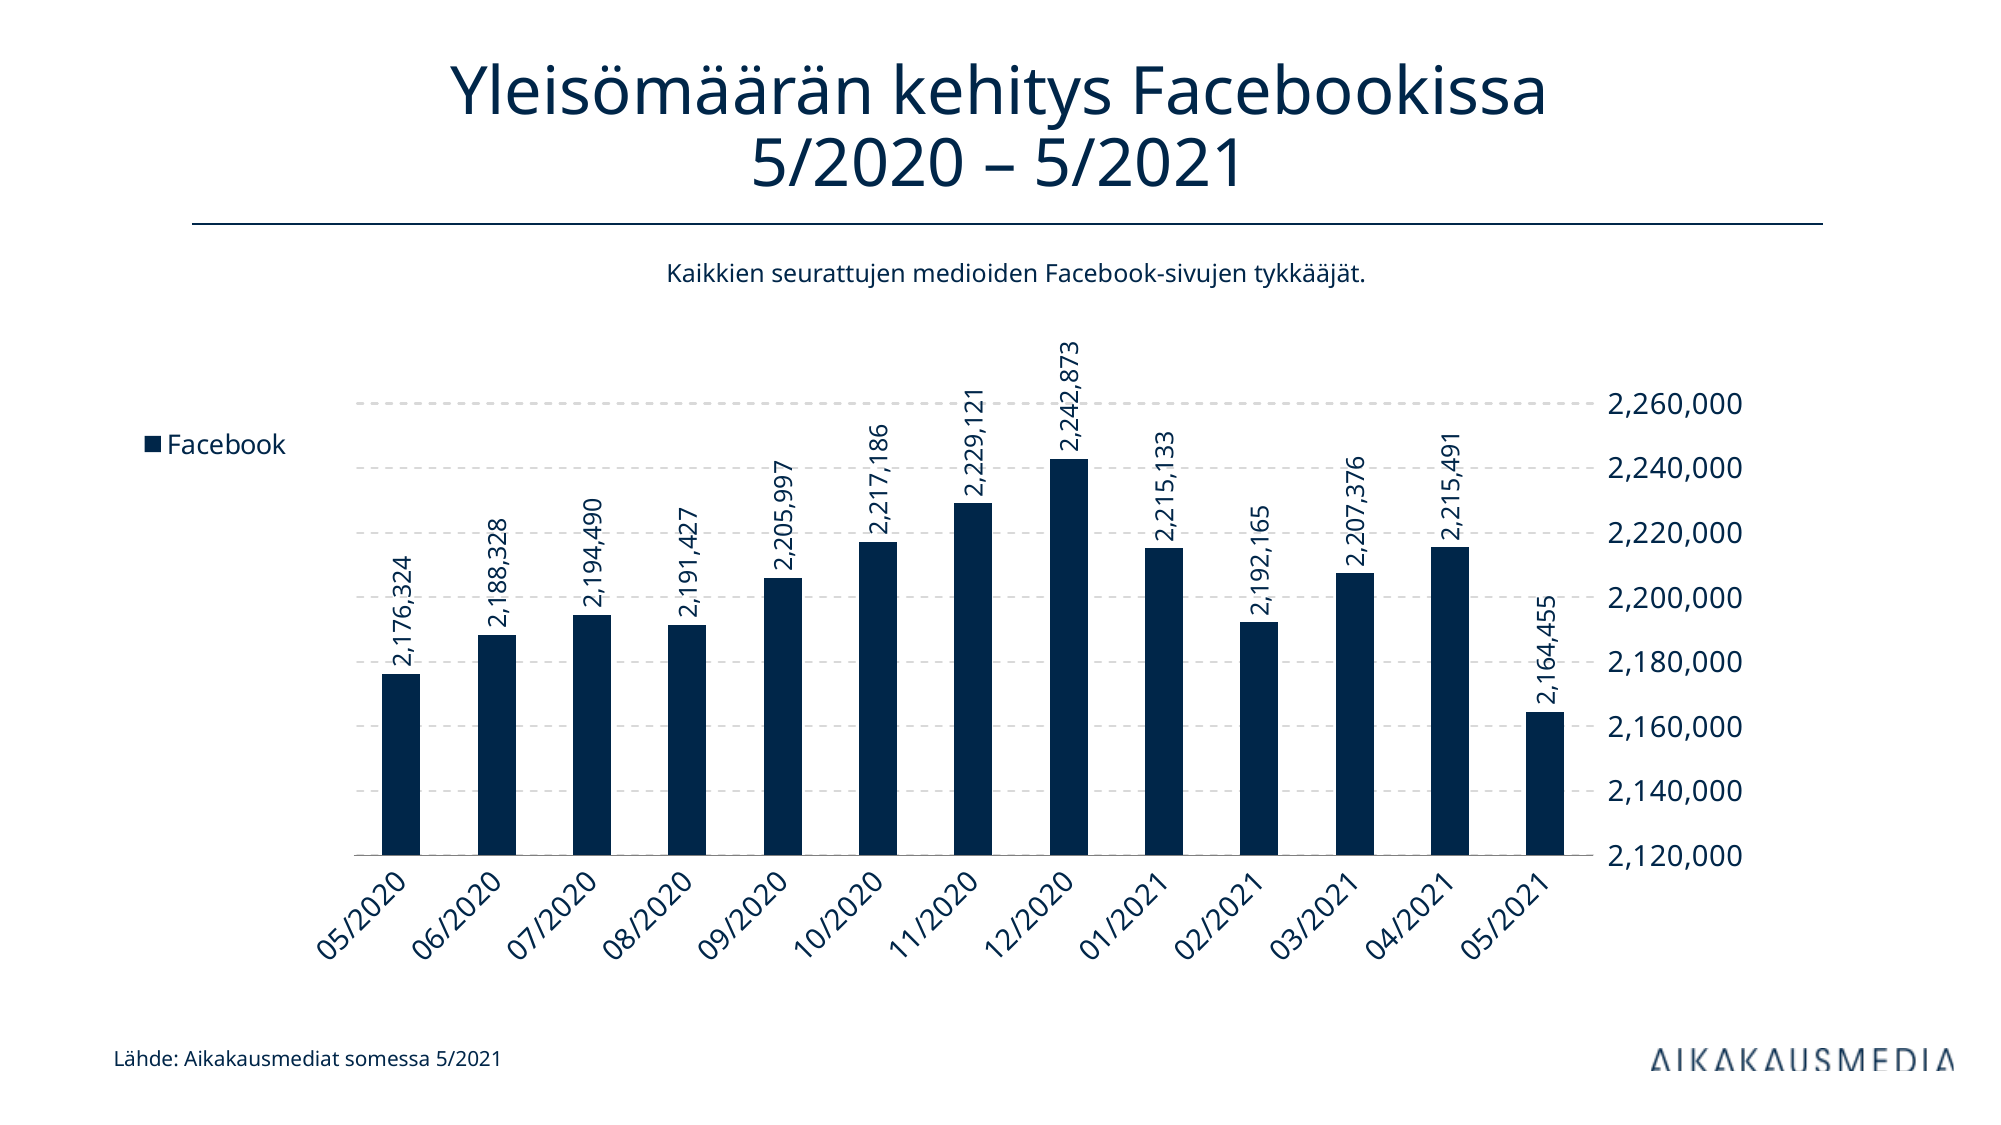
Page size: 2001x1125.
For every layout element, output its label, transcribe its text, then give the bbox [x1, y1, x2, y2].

title Yleisömäärän kehitys Facebookissa 5/2020 – 5/2021 [137, 37, 1863, 221]
chart [116, 326, 1842, 1009]
text_box Kaikkien seurattujen medioiden Facebook-sivujen tykkääjät. [191, 250, 1842, 295]
